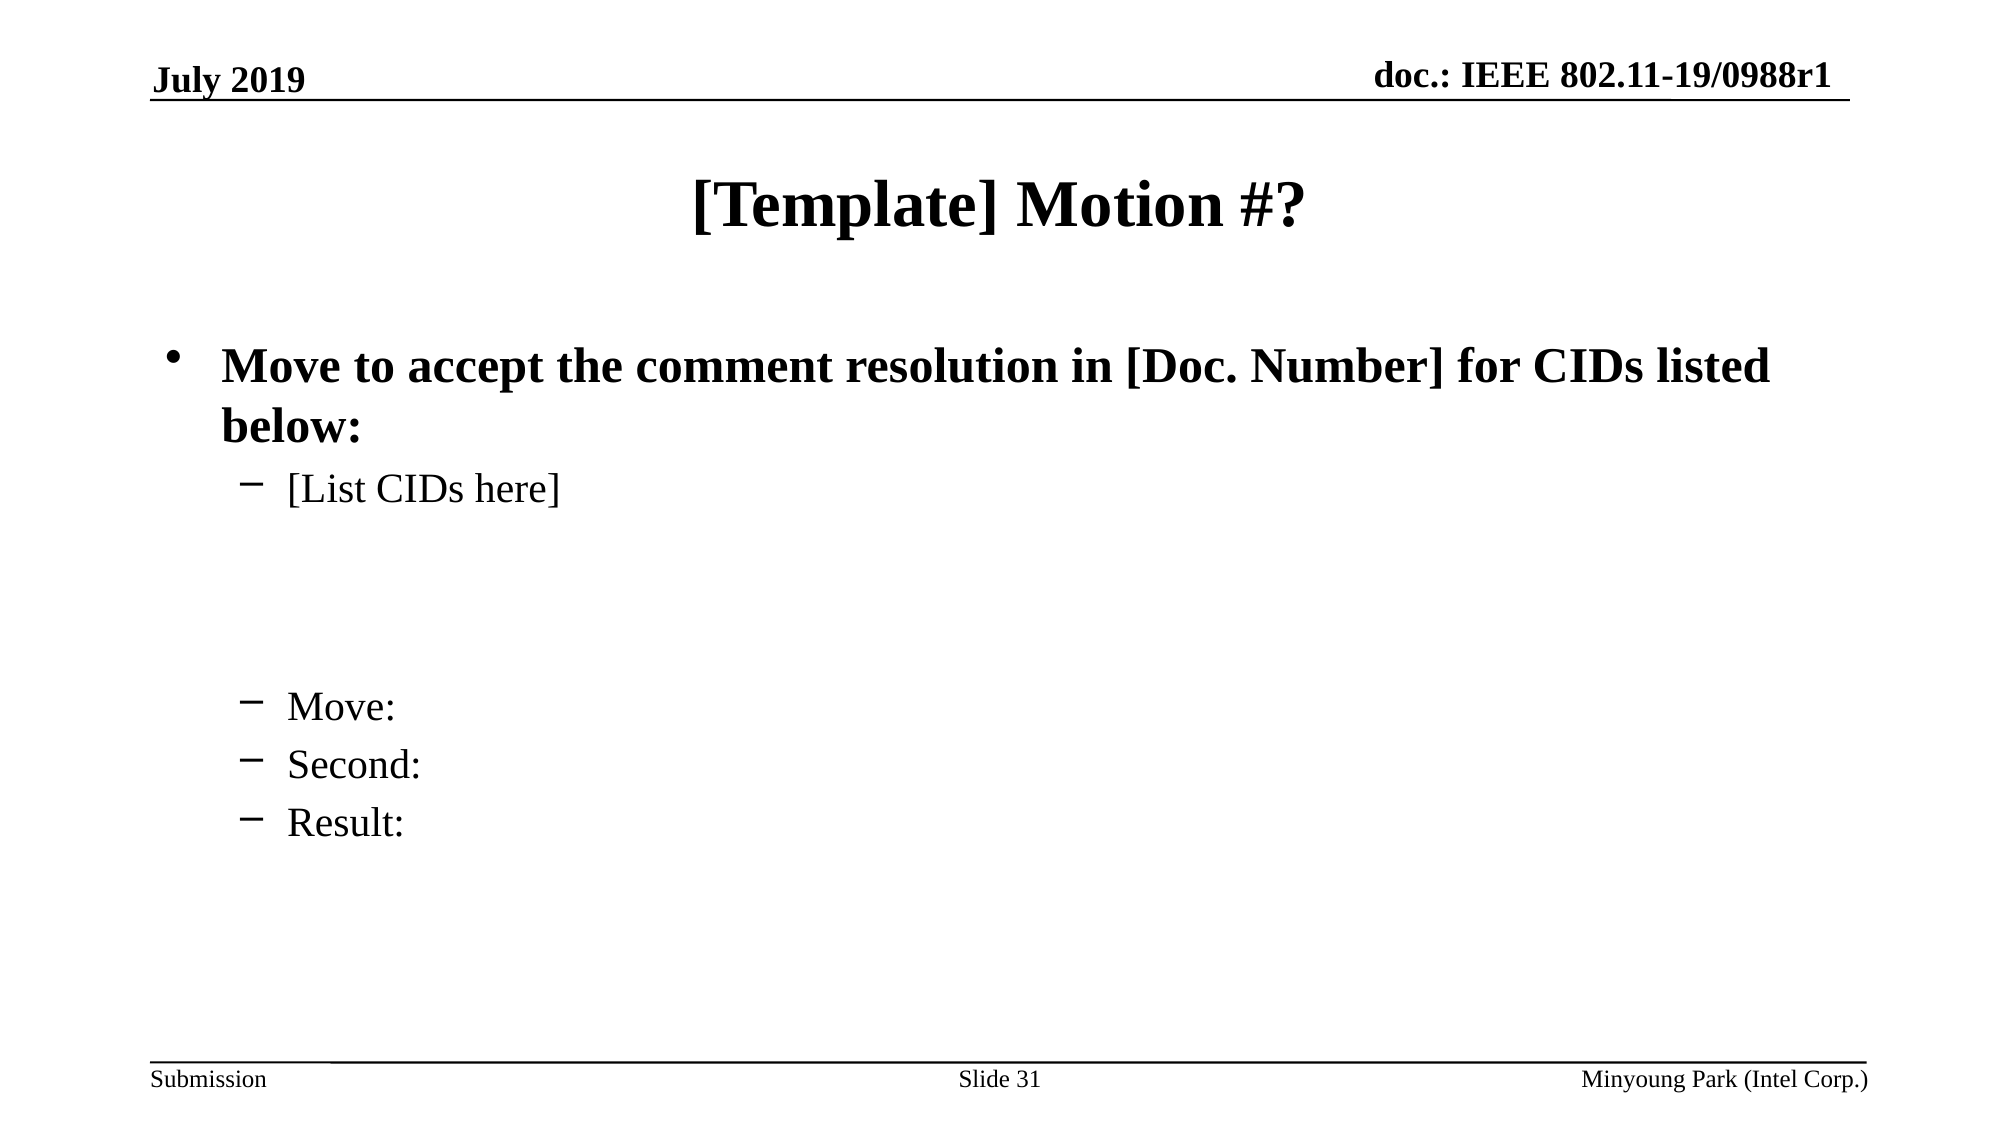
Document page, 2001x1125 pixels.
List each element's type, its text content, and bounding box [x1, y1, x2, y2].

title [Template] Motion #? [150, 112, 1850, 288]
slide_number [152, 54, 347, 101]
slide_number Slide 31 [957, 1061, 1042, 1093]
footer Minyoung Park (Intel Corp.) [1266, 1061, 1869, 1093]
list Move to accept the comment resolution in [Doc. Number] for CIDs listed below: [List CIDs here] Move: Second: Result: [150, 324, 1850, 1000]
